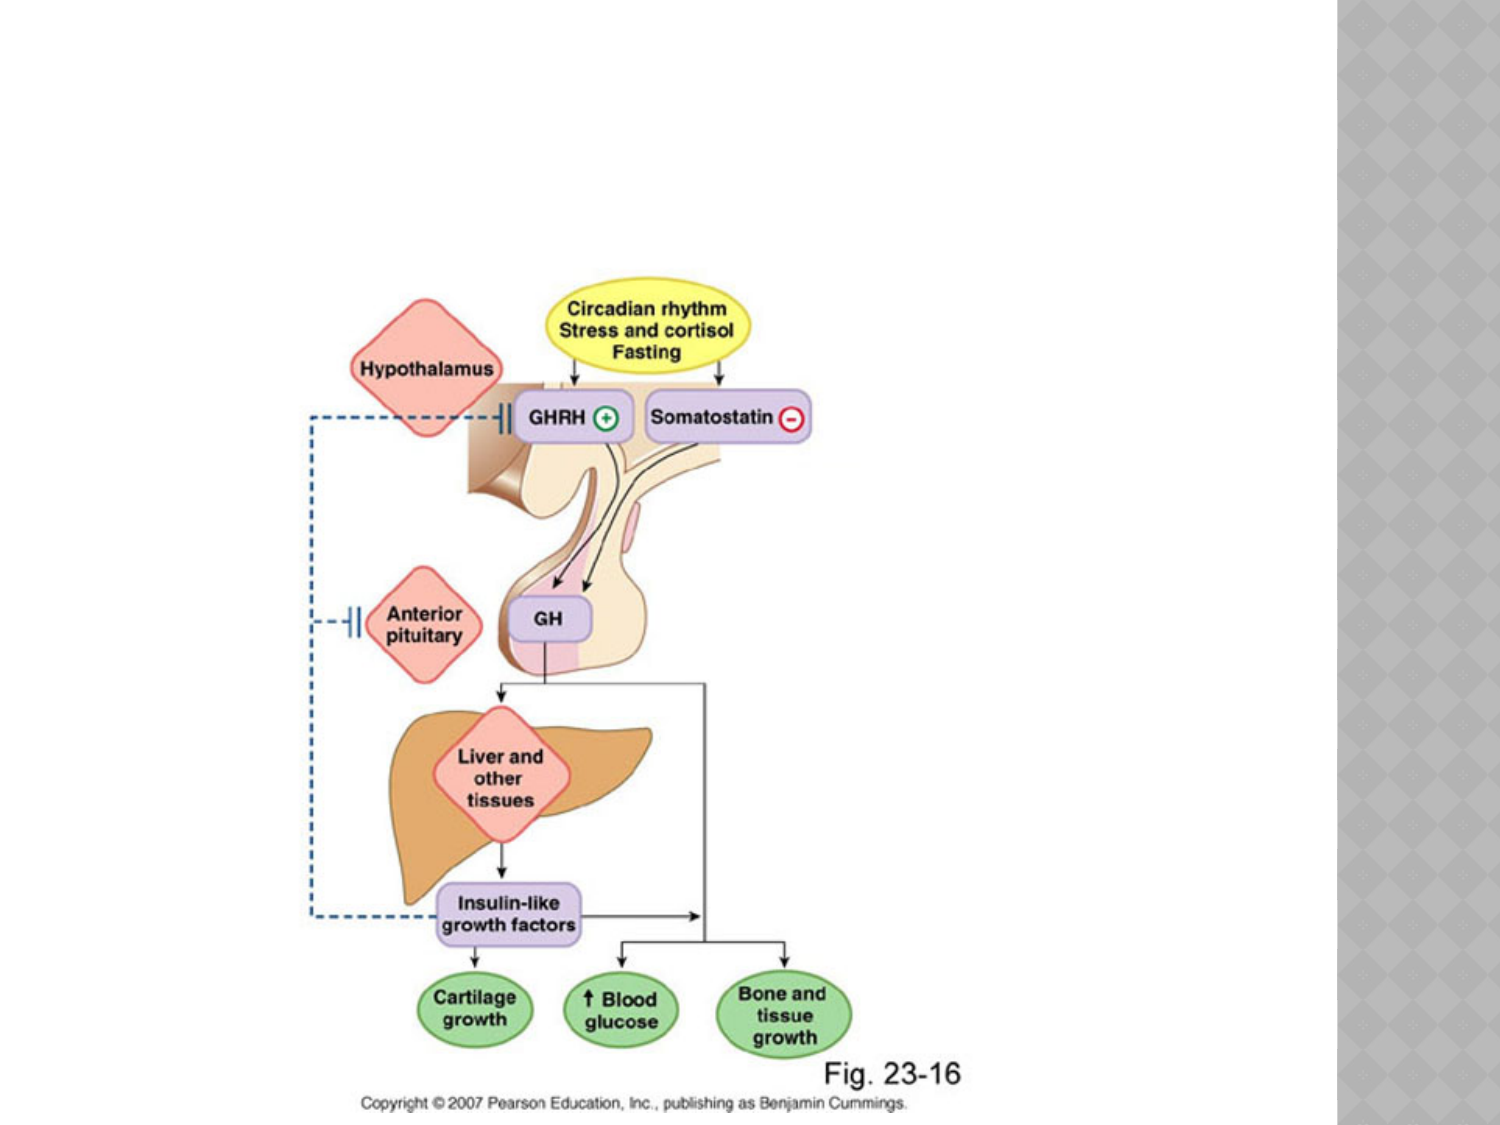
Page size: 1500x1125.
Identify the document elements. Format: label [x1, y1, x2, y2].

picture [286, 255, 982, 1113]
